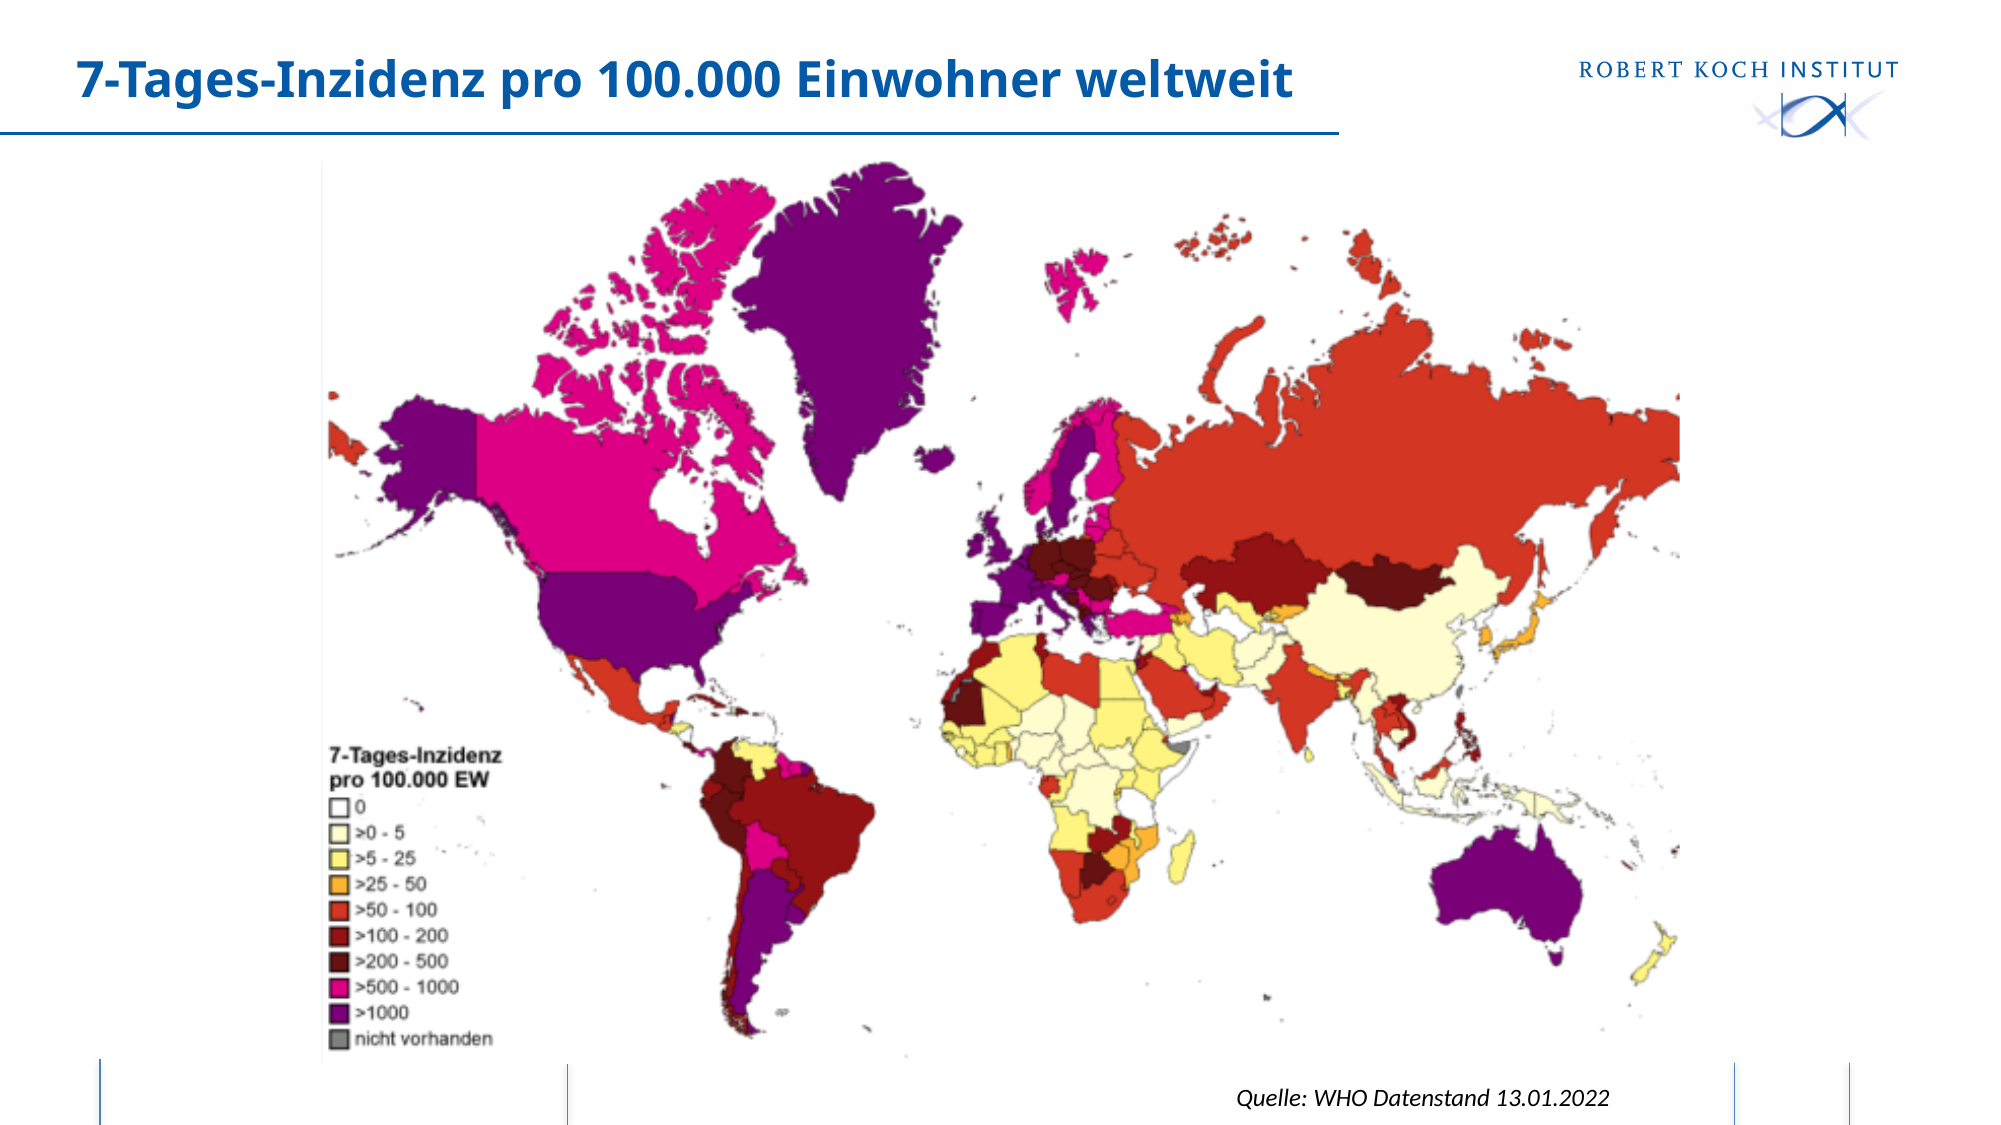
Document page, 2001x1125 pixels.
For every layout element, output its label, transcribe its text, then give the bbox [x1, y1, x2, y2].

text_box Quelle: WHO Datenstand 13.01.2022 [1221, 1074, 1823, 1119]
title 7-Tages-Inzidenz pro 100.000 Einwohner weltweit [76, 24, 1823, 130]
picture [1571, 53, 1907, 152]
picture [321, 161, 1680, 1064]
